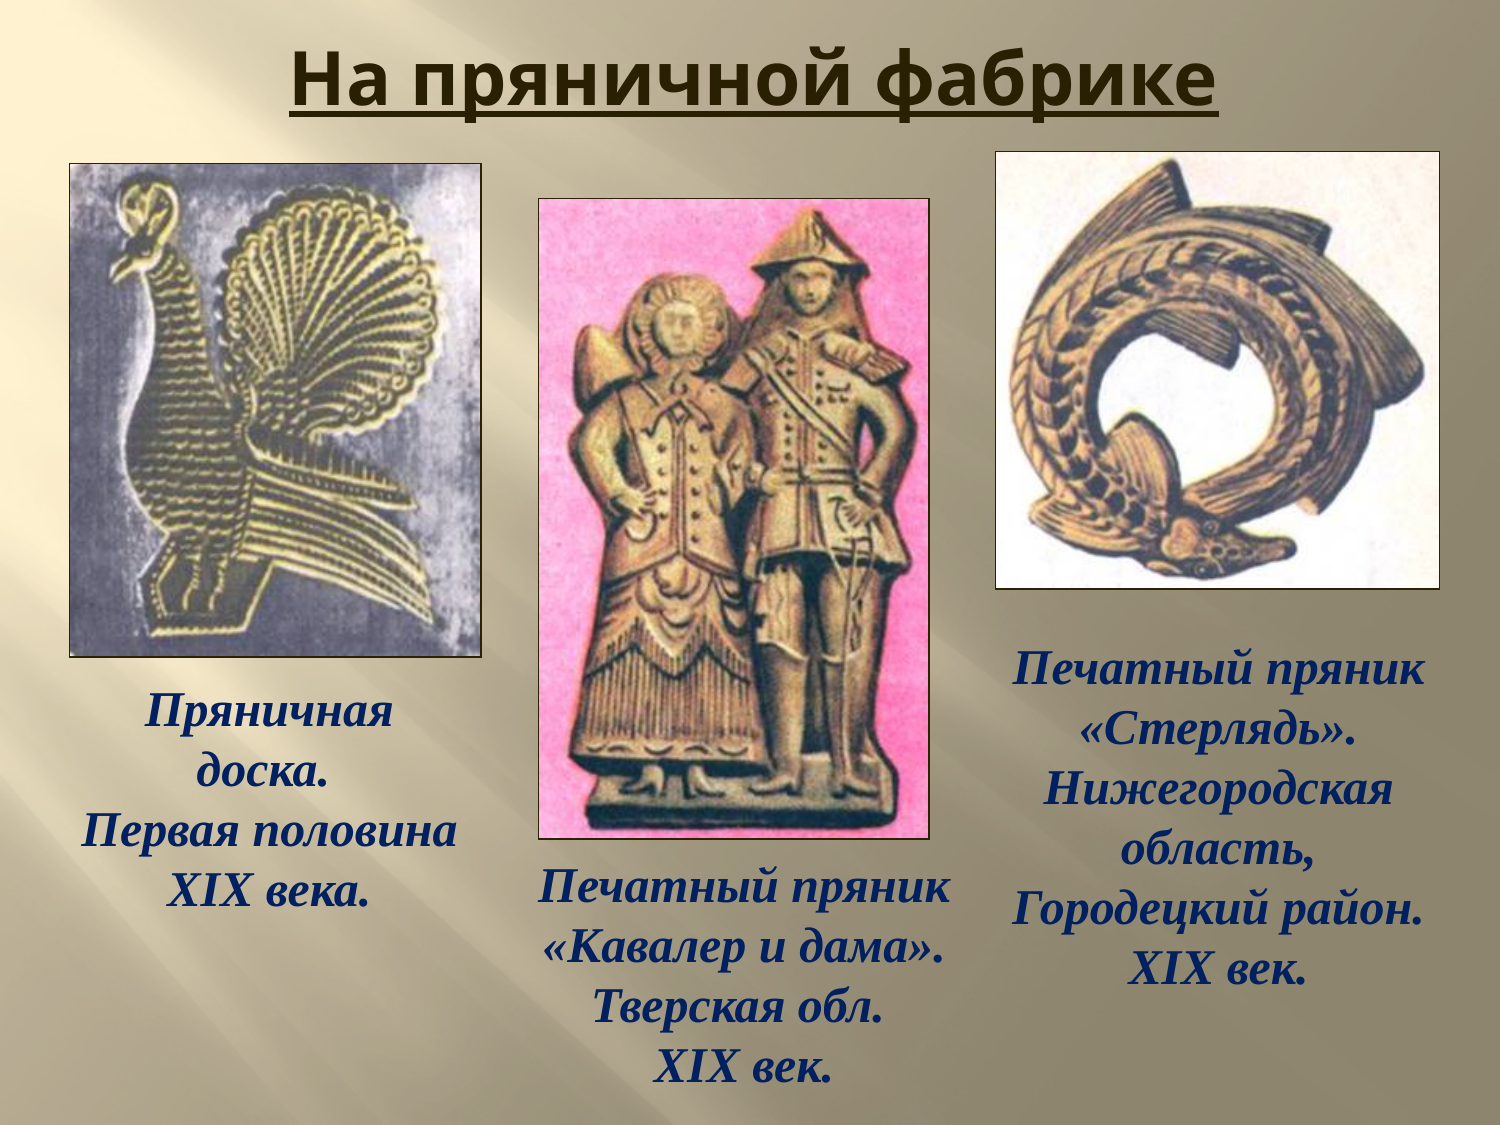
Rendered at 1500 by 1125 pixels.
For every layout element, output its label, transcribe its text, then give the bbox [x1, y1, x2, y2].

picture [538, 198, 929, 839]
picture [995, 152, 1440, 589]
text_box На пряничной фабрике [266, 23, 1234, 129]
text_box Пряничная доска. Первая половина XIX века. [58, 669, 481, 925]
text_box Печатный пряник «Стерлядь». Нижегородская область, Городецкий район. XIX век. [984, 599, 1454, 1002]
picture [70, 163, 481, 657]
text_box Печатный пряник «Кавалер и дама». Тверская обл. XIX век. [492, 845, 997, 1100]
